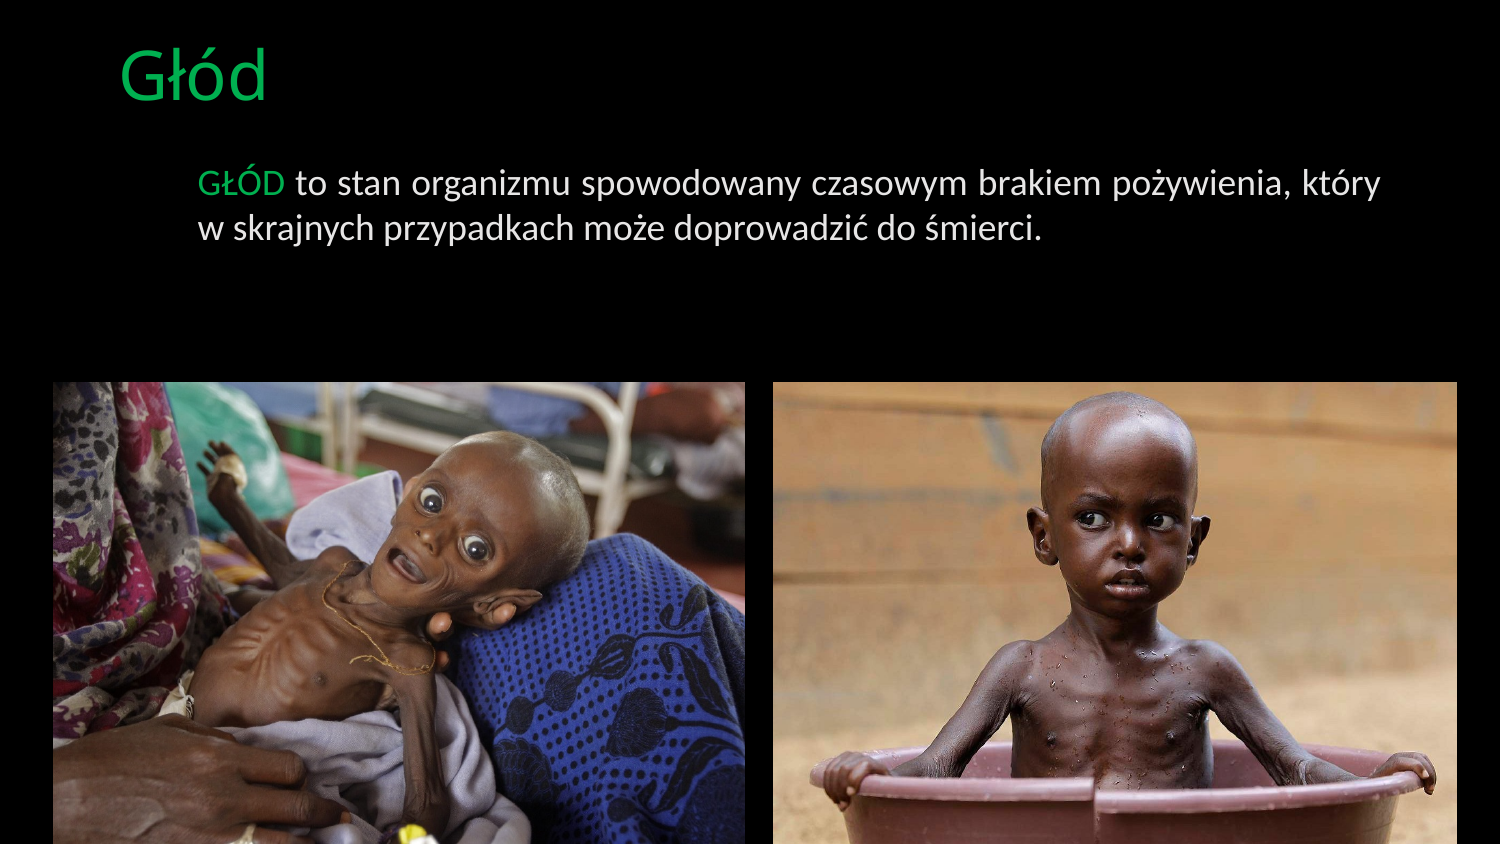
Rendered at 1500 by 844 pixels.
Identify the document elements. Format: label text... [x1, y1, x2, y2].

picture [773, 382, 1457, 844]
text_box GŁÓD to stan organizmu spowodowany czasowym brakiem pożywienia, który w skrajnych przypadkach może doprowadzić do śmierci. [183, 150, 1397, 345]
title Głód [103, 0, 1397, 160]
picture [52, 382, 745, 844]
